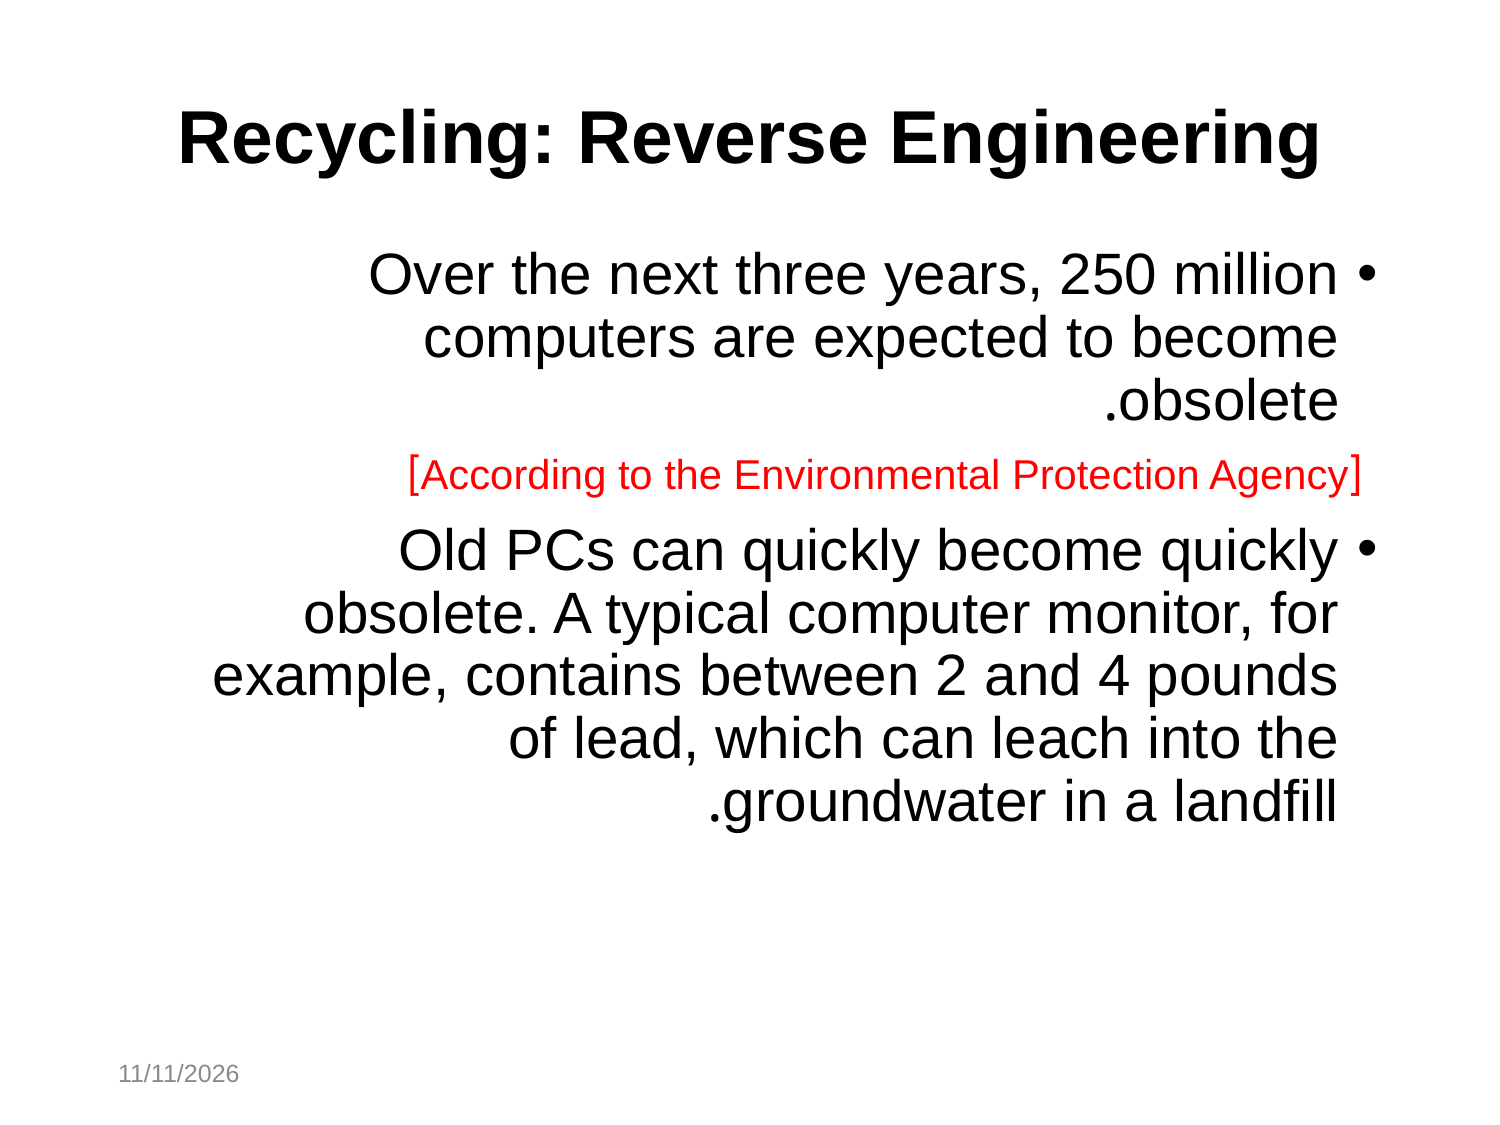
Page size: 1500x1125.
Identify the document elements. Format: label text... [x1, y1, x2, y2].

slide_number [103, 1042, 441, 1103]
title Recycling: Reverse Engineering [162, 45, 1466, 233]
list Over the next three years, 250 million computers are expected to become obsolete. [According to the Environmental Protection Agency] Old PCs can quickly become quickly obsolete. A typical computer monitor, for example, contains between 2 and 4 pounds of lead, which can leach into the groundwater in a landfill. [162, 237, 1393, 1025]
